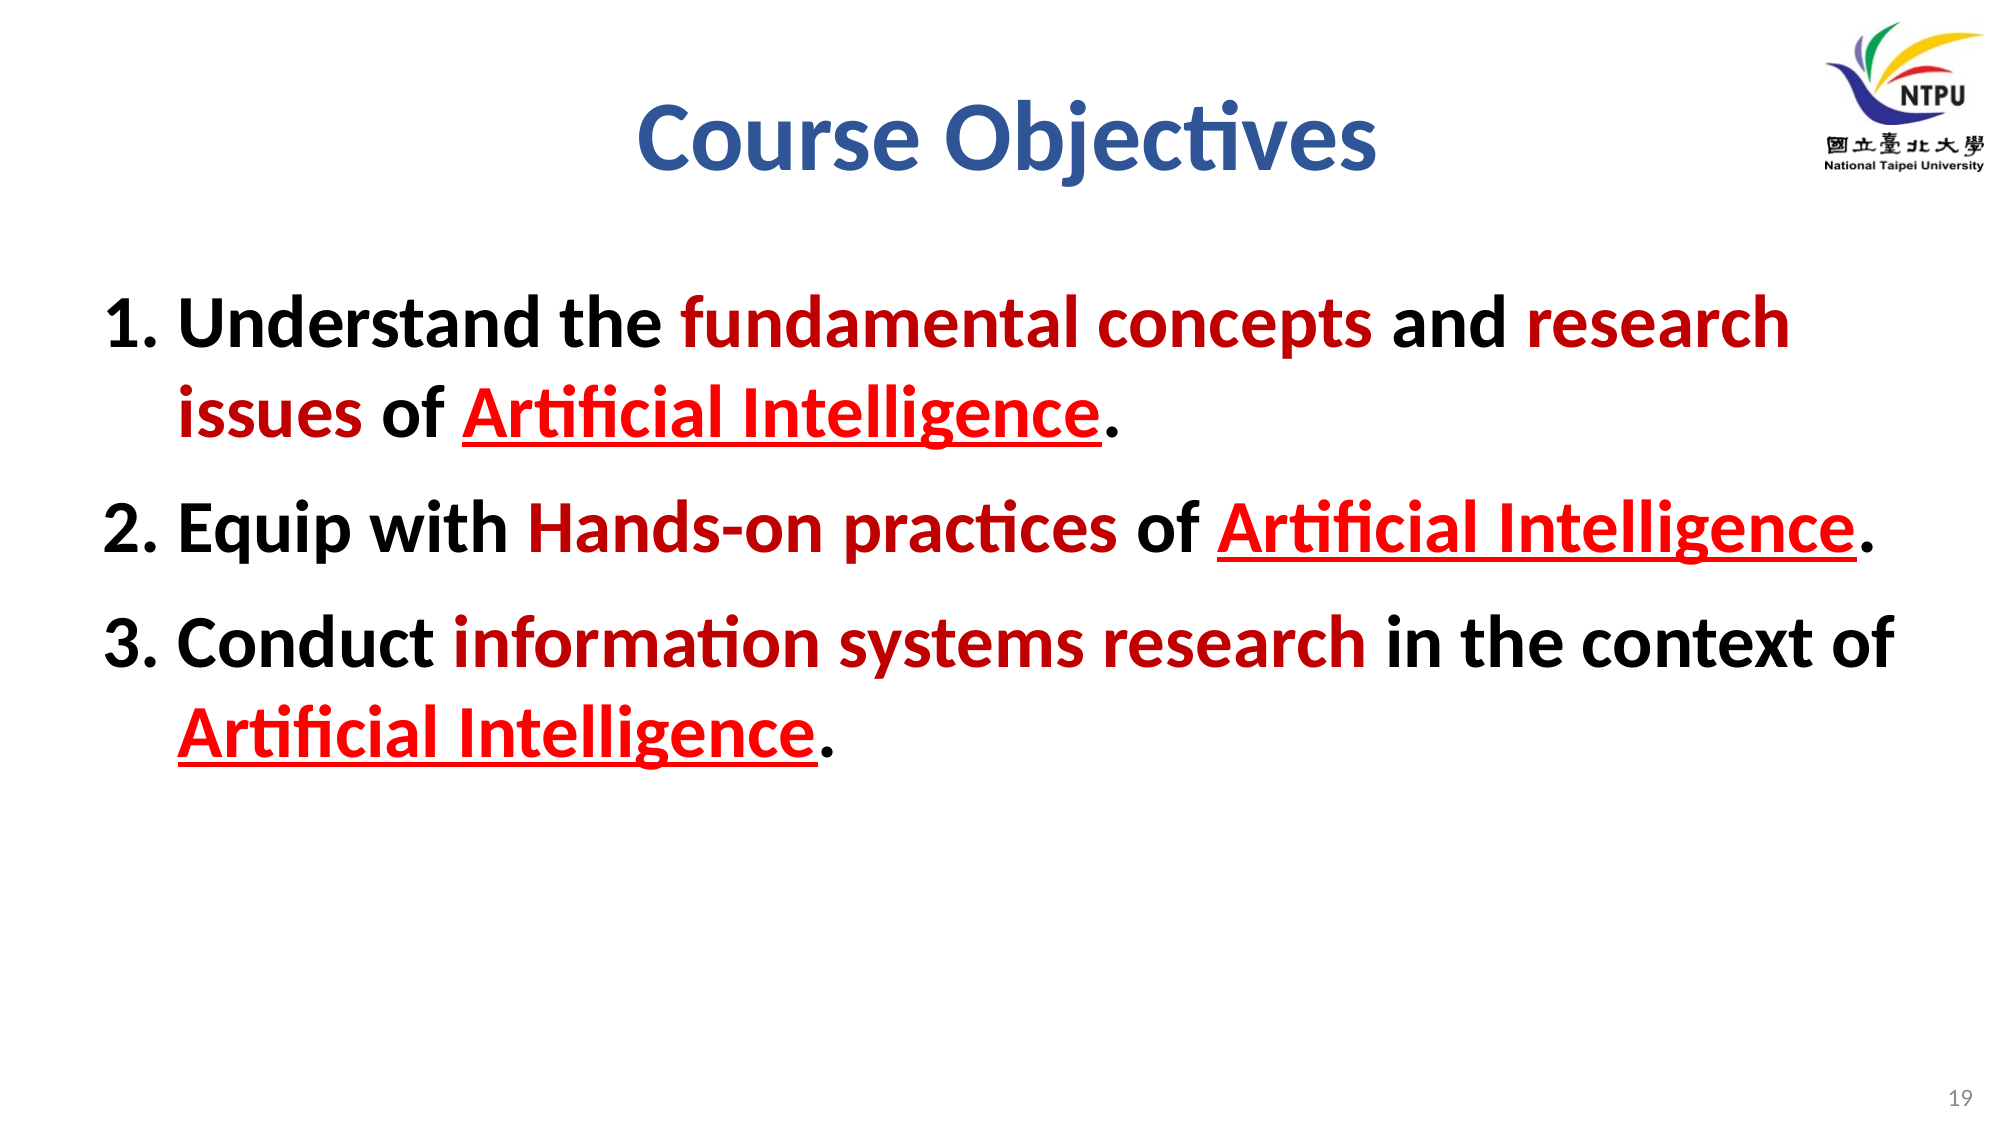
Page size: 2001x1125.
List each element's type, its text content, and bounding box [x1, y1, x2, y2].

title Course Objectives [87, 22, 1929, 240]
slide_number 19 [1830, 1076, 1989, 1116]
picture [1825, 132, 1984, 172]
list Understand the fundamental concepts and research issues of Artificial Intelligence. Equip with Hands-on practices of Artificial Intelligence. Conduct information systems research in the context of Artificial Intelligence. [87, 264, 1929, 1043]
picture [1825, 22, 1984, 125]
